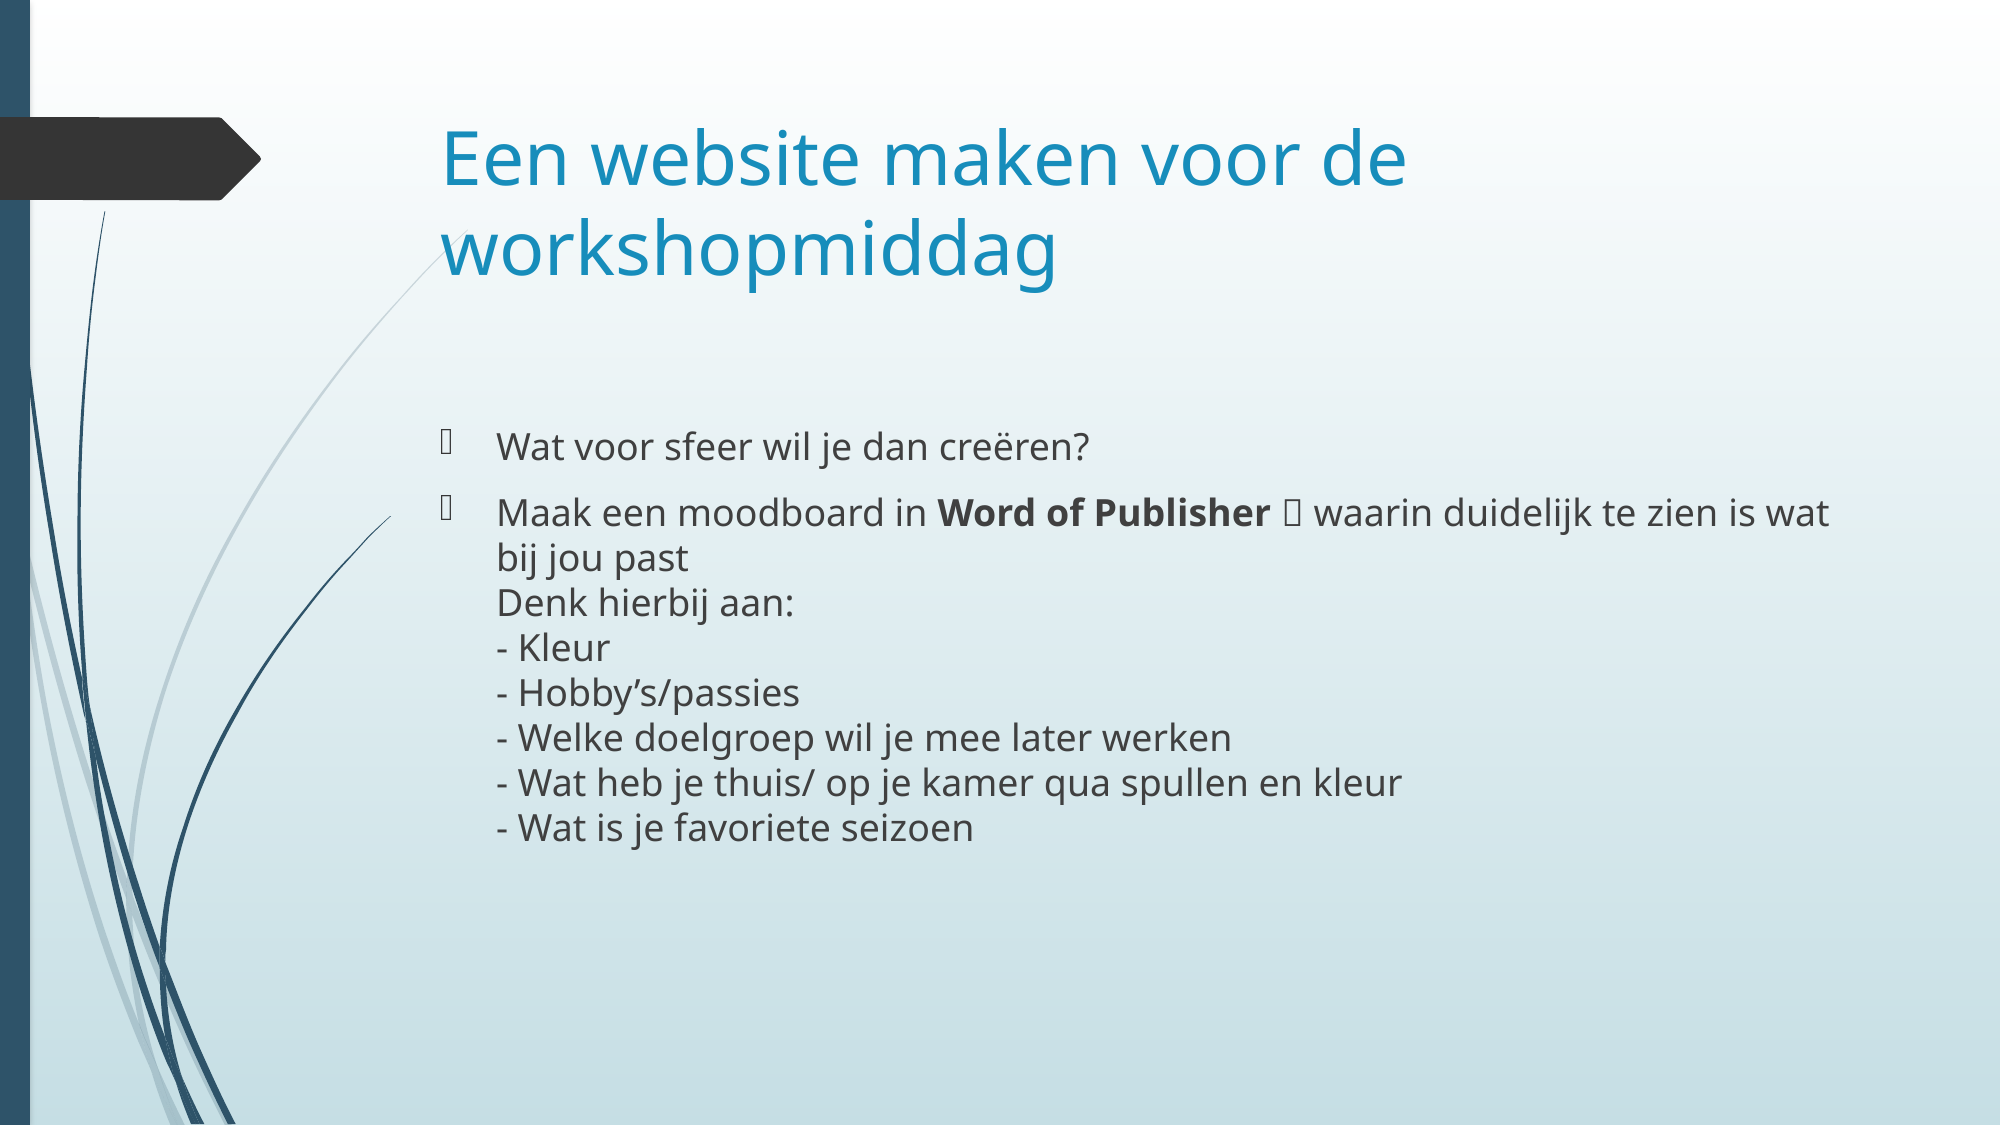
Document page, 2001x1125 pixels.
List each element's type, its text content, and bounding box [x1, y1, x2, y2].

list Wat voor sfeer wil je dan creëren? Maak een moodboard in Word of Publisher  waarin duidelijk te zien is wat bij jou past Denk hierbij aan: - Kleur - Hobby’s/passies - Welke doelgroep wil je mee later werken - Wat heb je thuis/ op je kamer qua spullen en kleur - Wat is je favoriete seizoen [424, 350, 1888, 970]
title Een website maken voor de workshopmiddag [425, 102, 1888, 313]
